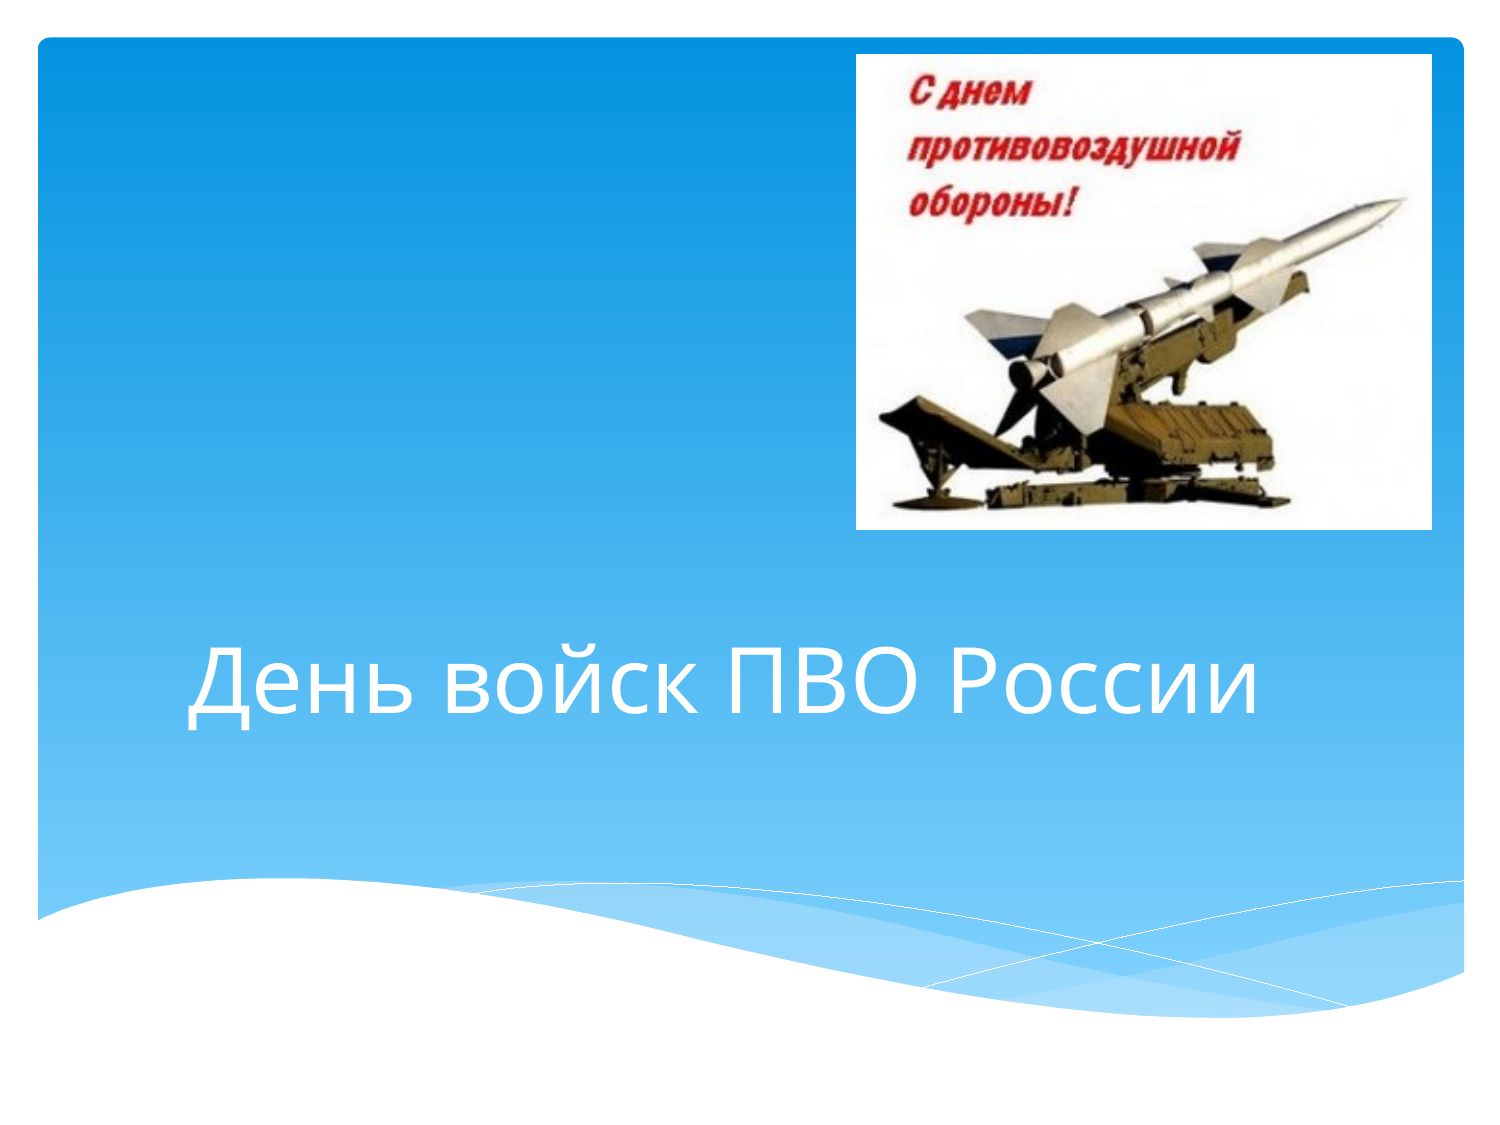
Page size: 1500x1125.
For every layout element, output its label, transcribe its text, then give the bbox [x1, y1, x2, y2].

title День войск ПВО России [88, 538, 1364, 740]
picture [855, 55, 1432, 531]
